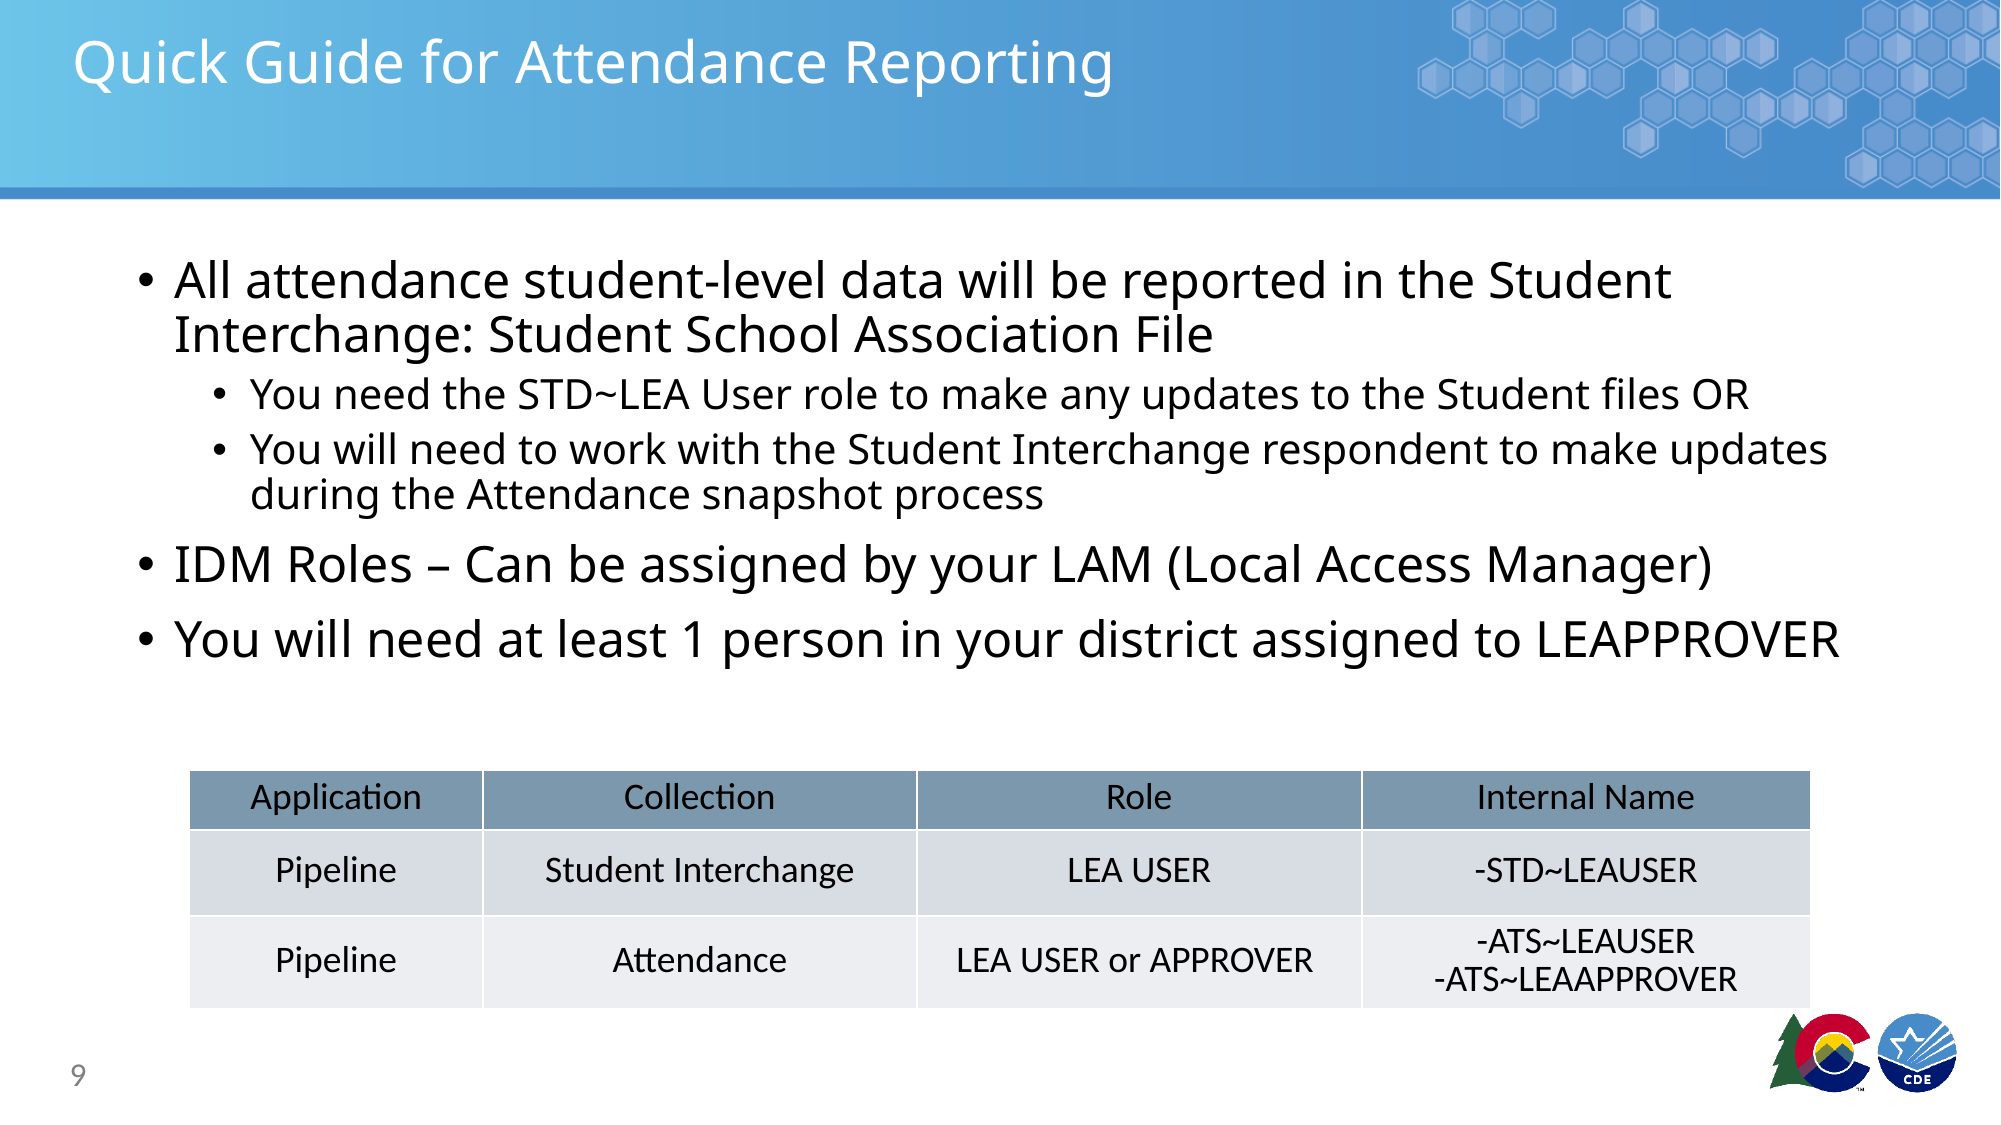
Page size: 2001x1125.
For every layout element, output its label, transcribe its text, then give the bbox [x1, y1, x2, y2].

table_cell -ATS~LEAUSER -ATS~LEAAPPROVER [1363, 917, 1810, 1008]
table_cell Attendance [484, 917, 916, 1008]
table_cell Pipeline [190, 831, 482, 915]
table_cell LEA USER or APPROVER [918, 917, 1361, 1008]
list All attendance student-level data will be reported in the Student Interchange: Student School Association File You need the STD~LEA User role to make any updates to the Student files OR You will need to work with the Student Interchange respondent to make updates during the Attendance snapshot process IDM Roles – Can be assigned by your LAM (Local Access Manager) You will need at least 1 person in your district assigned to LEAPPROVER [137, 254, 1863, 969]
table_cell Student Interchange [484, 831, 916, 915]
table_header Internal Name [1363, 771, 1810, 829]
table_cell Pipeline [190, 917, 482, 1008]
picture [1768, 1012, 1957, 1093]
title Quick Guide for Attendance Reporting [72, 33, 1396, 182]
table_header Application [190, 771, 482, 829]
slide_number 9 [54, 1042, 505, 1103]
table_header Collection [484, 771, 916, 829]
table_header Role [918, 771, 1361, 829]
picture [0, 0, 2000, 200]
table_cell LEA USER [918, 831, 1361, 915]
table_cell -STD~LEAUSER [1363, 831, 1810, 915]
